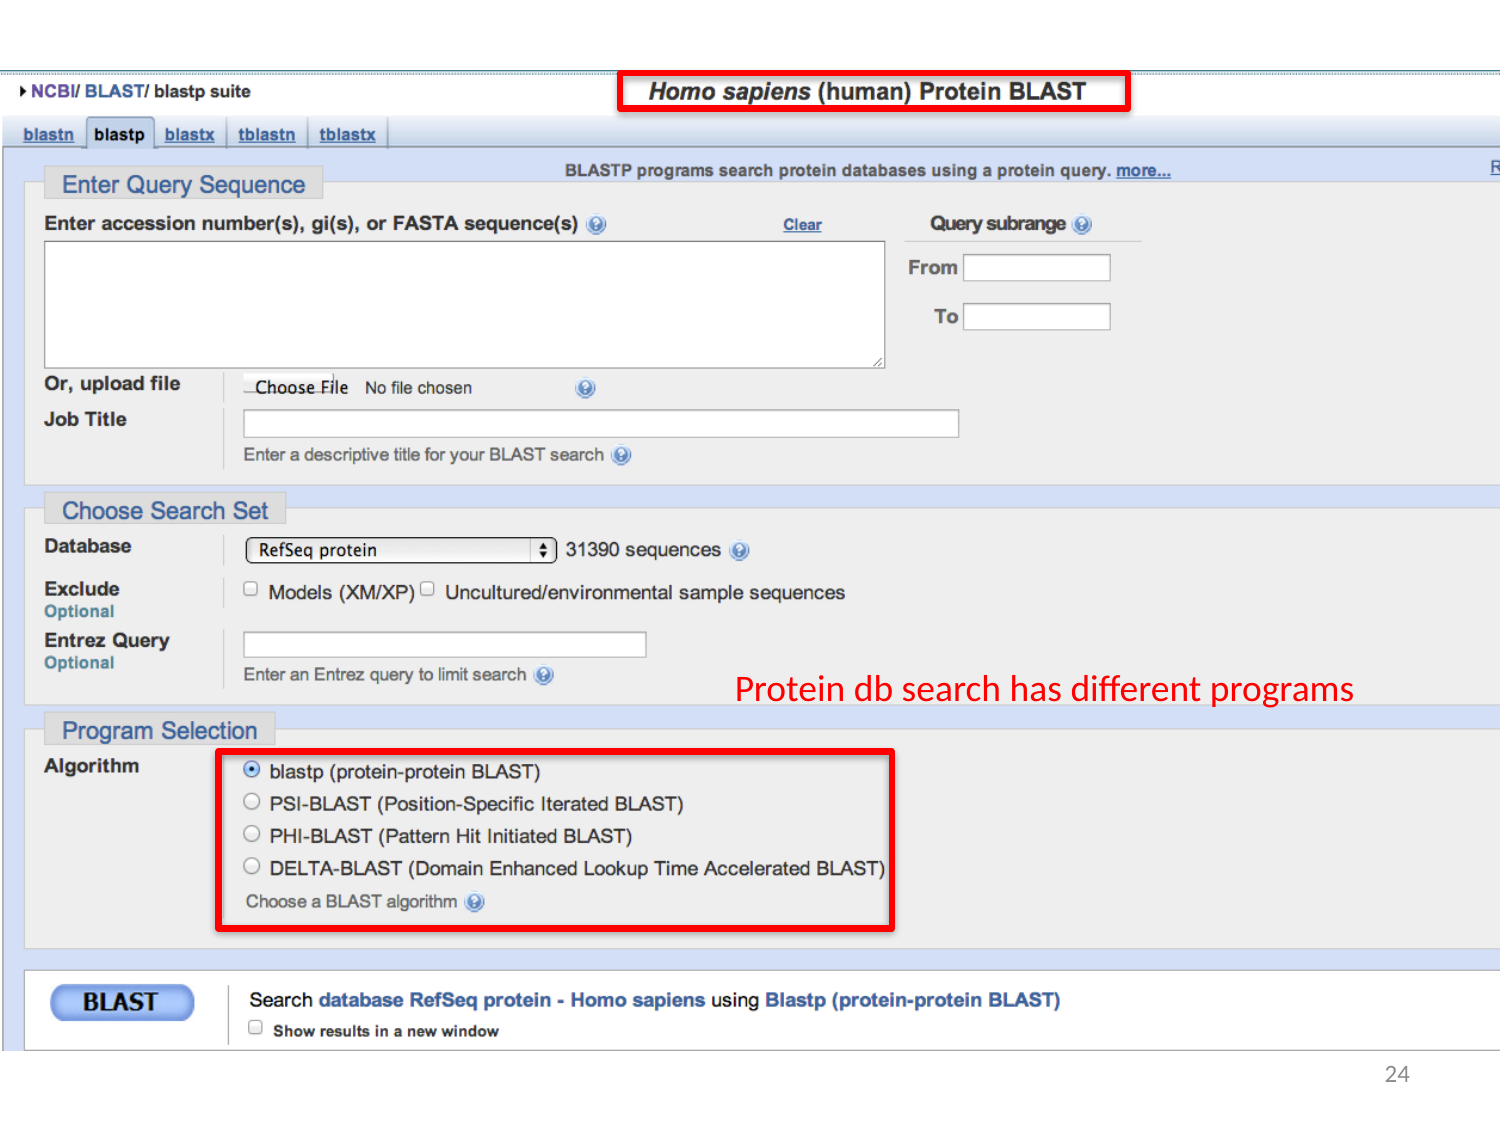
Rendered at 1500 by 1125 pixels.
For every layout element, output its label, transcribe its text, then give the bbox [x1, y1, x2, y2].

picture [0, 70, 1500, 1051]
slide_number 24 [1074, 1059, 1425, 1103]
